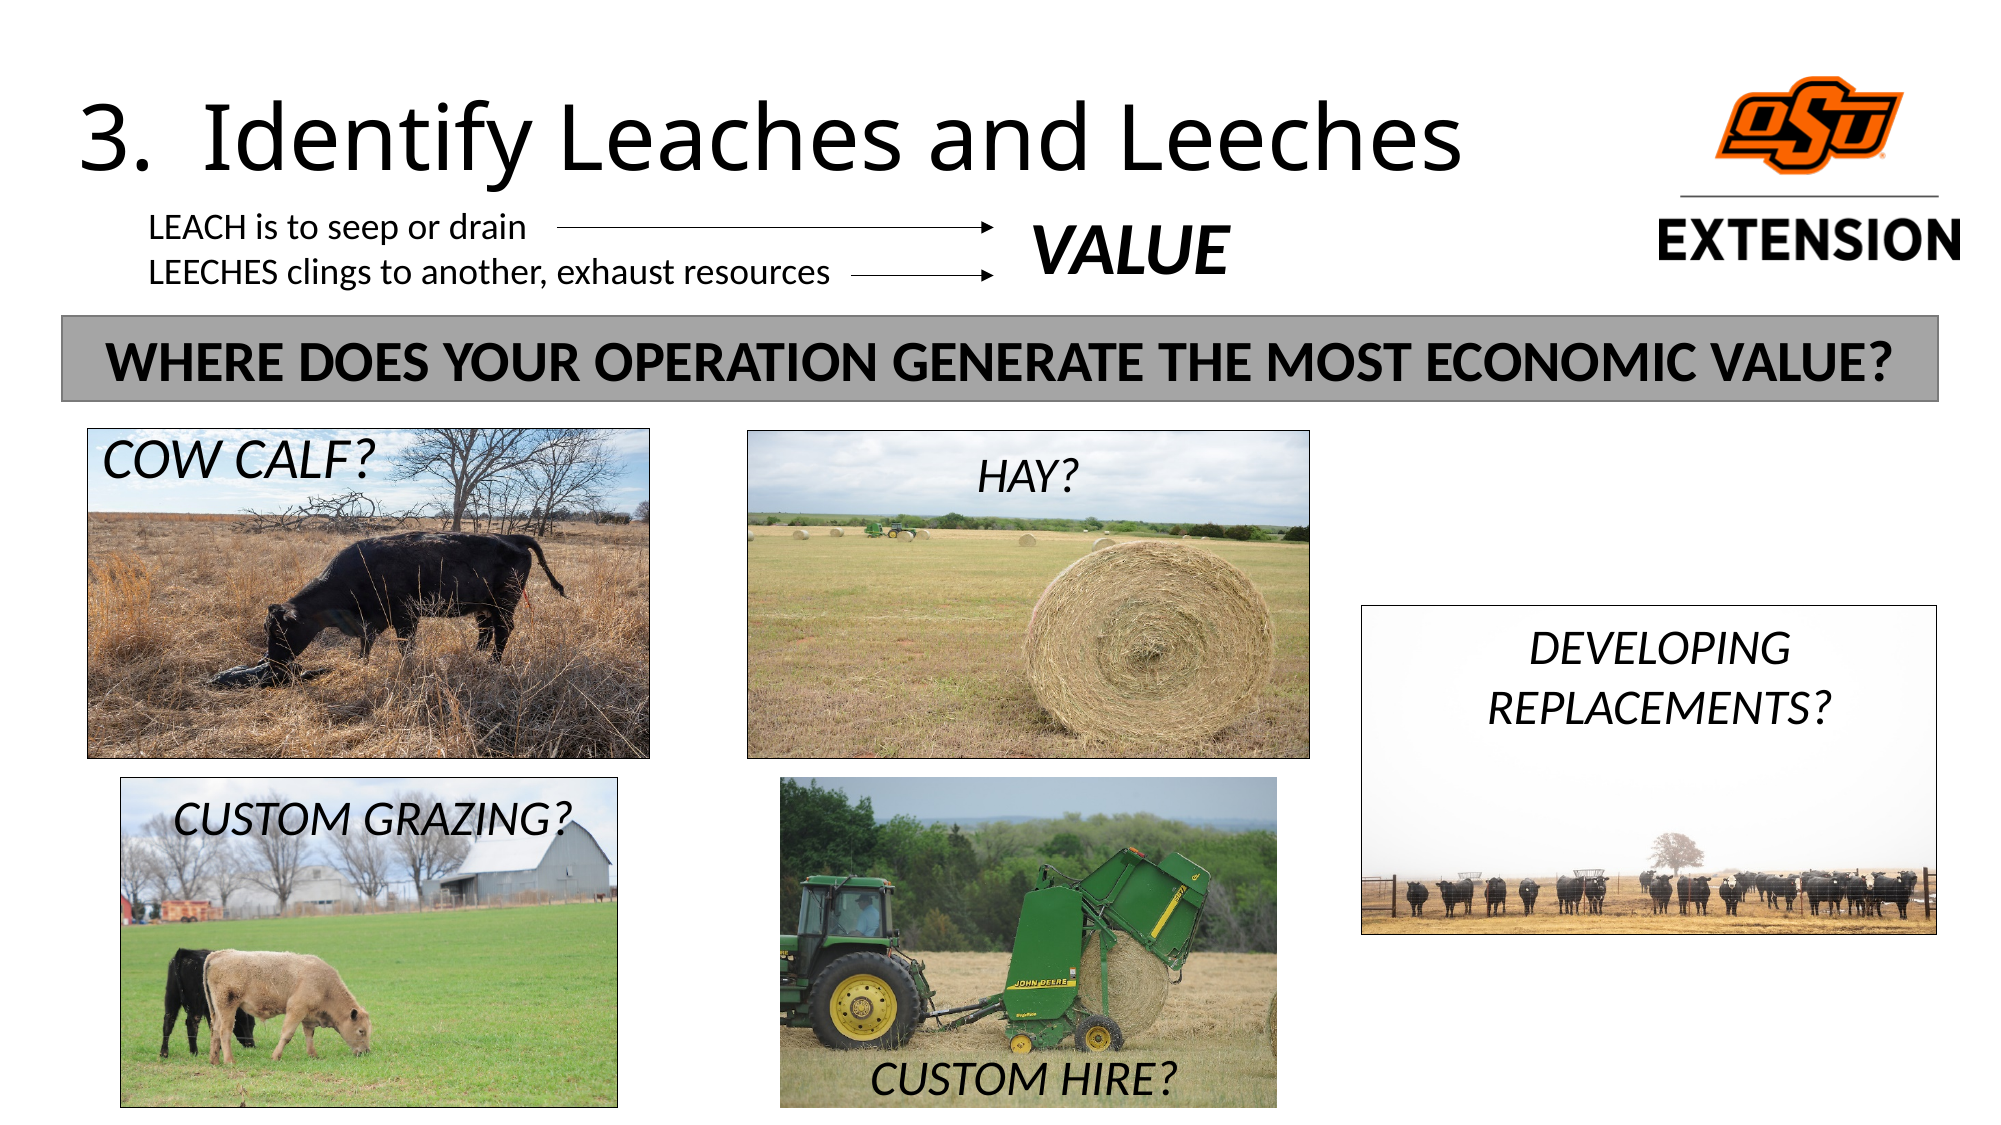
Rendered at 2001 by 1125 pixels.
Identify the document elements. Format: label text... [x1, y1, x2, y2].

text_box VALUE [1006, 192, 1255, 297]
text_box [120, 777, 618, 1108]
text_box CUSTOM HIRE? [780, 1108, 1269, 1114]
picture [1659, 76, 1960, 261]
text_box LEACH is to seep or drain LEECHES clings to another, exhaust resources [133, 194, 1362, 300]
text_box WHERE DOES YOUR OPERATION GENERATE THE MOST ECONOMIC VALUE? [61, 315, 1939, 402]
picture [780, 777, 1277, 1108]
title 3. Identify Leaches and Leeches [63, 32, 1789, 250]
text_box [1361, 604, 1937, 935]
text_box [747, 430, 1310, 759]
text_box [87, 412, 650, 759]
